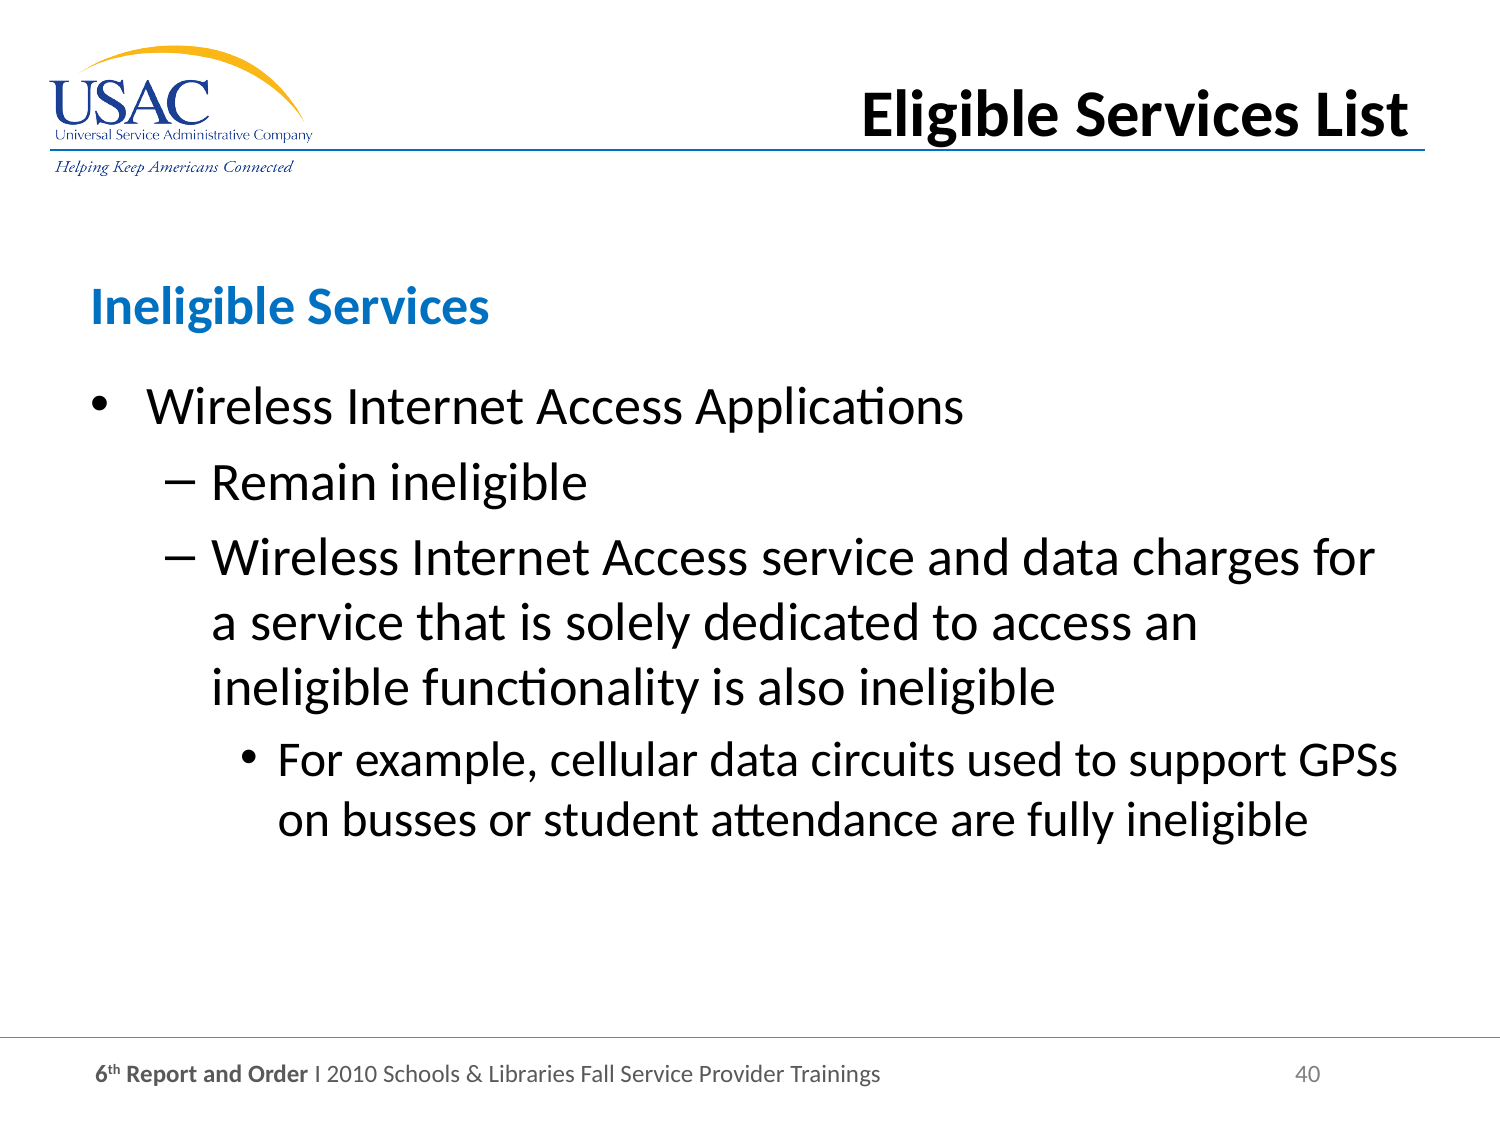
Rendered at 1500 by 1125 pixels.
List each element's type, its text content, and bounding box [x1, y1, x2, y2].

list Ineligible Services [75, 262, 1425, 363]
list Eligible Services List [825, 62, 1425, 150]
picture [24, 37, 348, 200]
list Wireless Internet Access Applications Remain ineligible Wireless Internet Access service and data charges for a service that is solely dedicated to access an ineligible functionality is also ineligible For example, cellular data circuits used to support GPSs on busses or student attendance are fully ineligible [75, 363, 1425, 1025]
